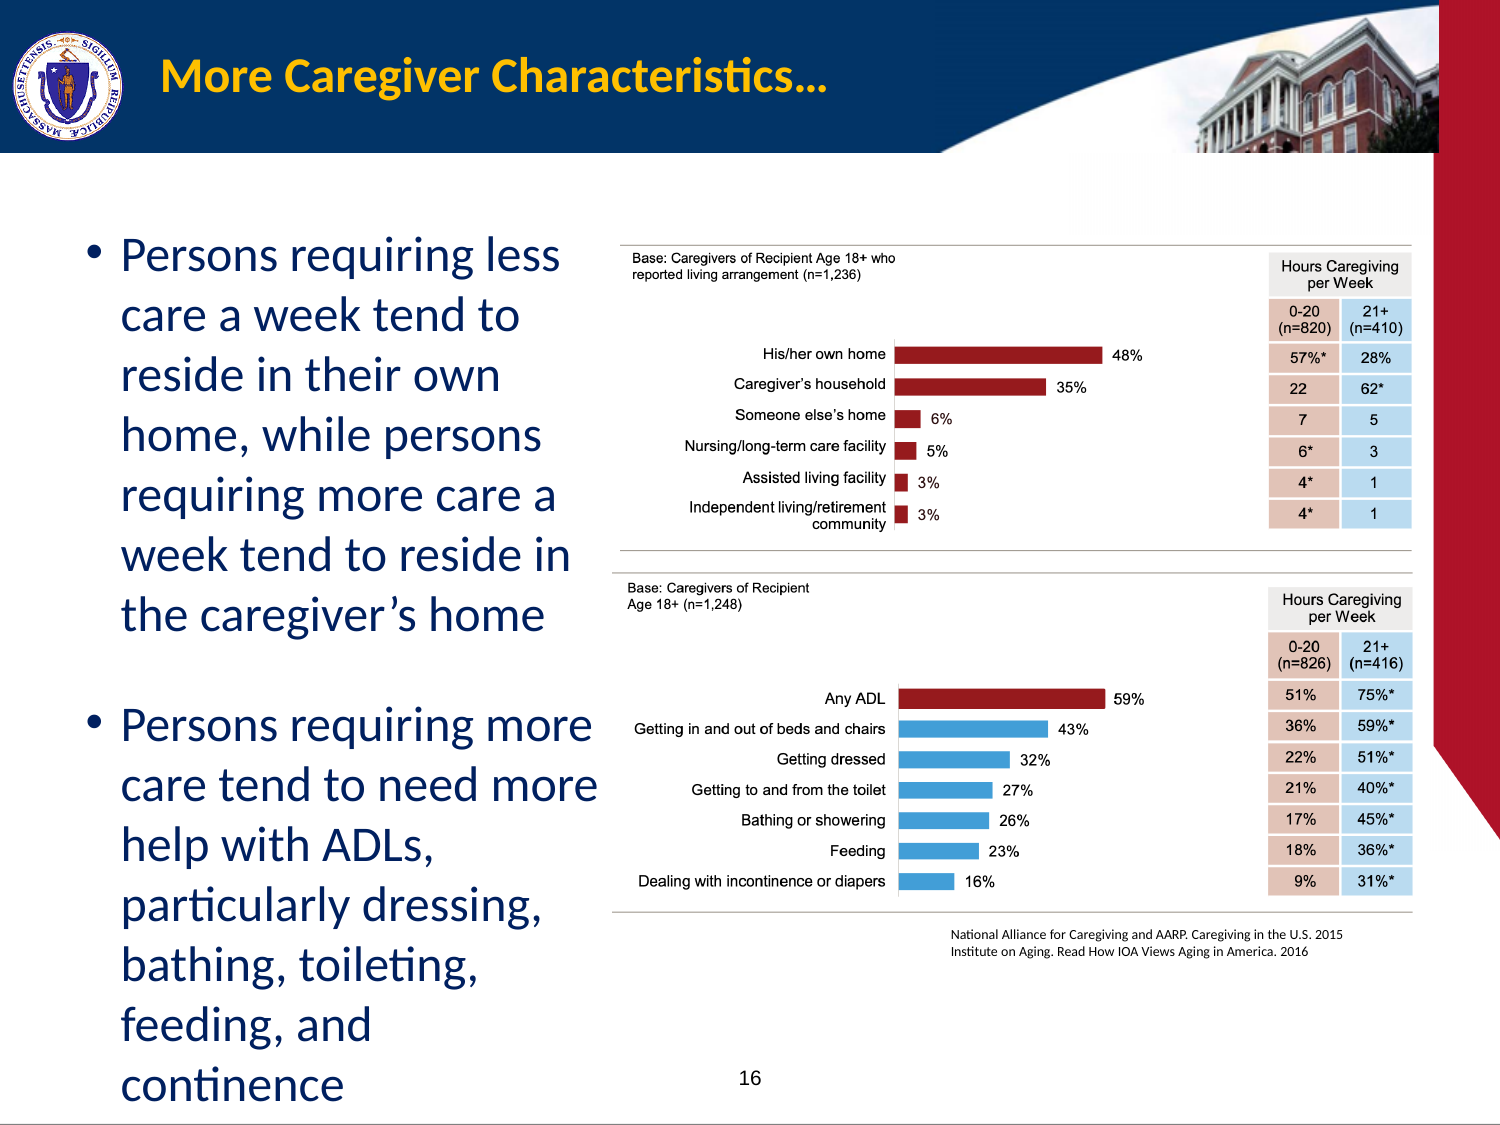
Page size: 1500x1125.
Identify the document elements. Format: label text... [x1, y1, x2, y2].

text_box Persons requiring less care a week tend to reside in their own home, while persons requiring more care a week tend to reside in the caregiver’s home Persons requiring more care tend to need more help with ADLs, particularly dressing, bathing, toileting, feeding, and continence [70, 215, 618, 1118]
picture [0, 0, 1500, 921]
text_box More Caregiver Characteristics… [145, 34, 845, 110]
text_box National Alliance for Caregiving and AARP. Caregiving in the U.S. 2015 Institute on Aging. Read How IOA Views Aging in America. 2016 [936, 928, 1360, 965]
